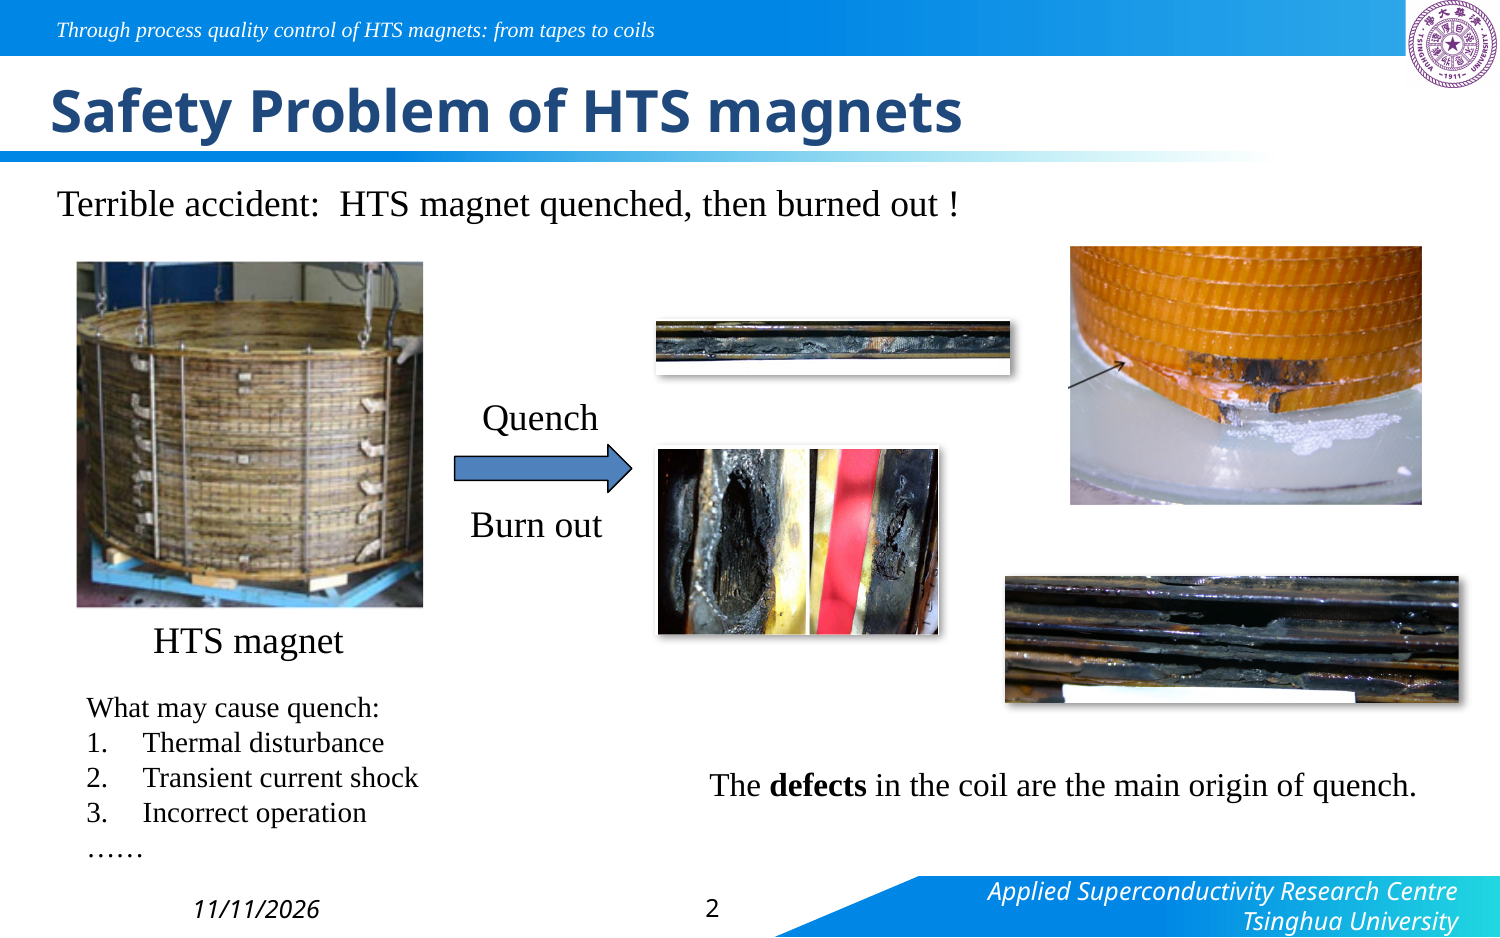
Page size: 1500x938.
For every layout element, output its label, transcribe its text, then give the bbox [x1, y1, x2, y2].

text_box Burn out [455, 492, 618, 553]
text_box Quench [467, 385, 614, 446]
picture [1068, 243, 1424, 506]
picture [654, 444, 940, 635]
text_box HTS magnet [138, 611, 360, 669]
text_box [454, 446, 632, 492]
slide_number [177, 885, 414, 926]
slide_number 2 [537, 885, 888, 928]
text_box What may cause quench: Thermal disturbance Transient current shock Incorrect operation …… [71, 681, 435, 871]
picture [1405, 0, 1500, 92]
text_box Terrible accident: HTS magnet quenched, then burned out ! [42, 171, 977, 232]
picture [1004, 575, 1460, 703]
picture [655, 319, 1011, 375]
title Safety Problem of HTS magnets [35, 67, 1423, 151]
text_box The defects in the coil are the main origin of quench. [694, 755, 1442, 811]
picture [76, 256, 424, 611]
text_box Through process quality control of HTS magnets: from tapes to coils [41, 8, 792, 49]
